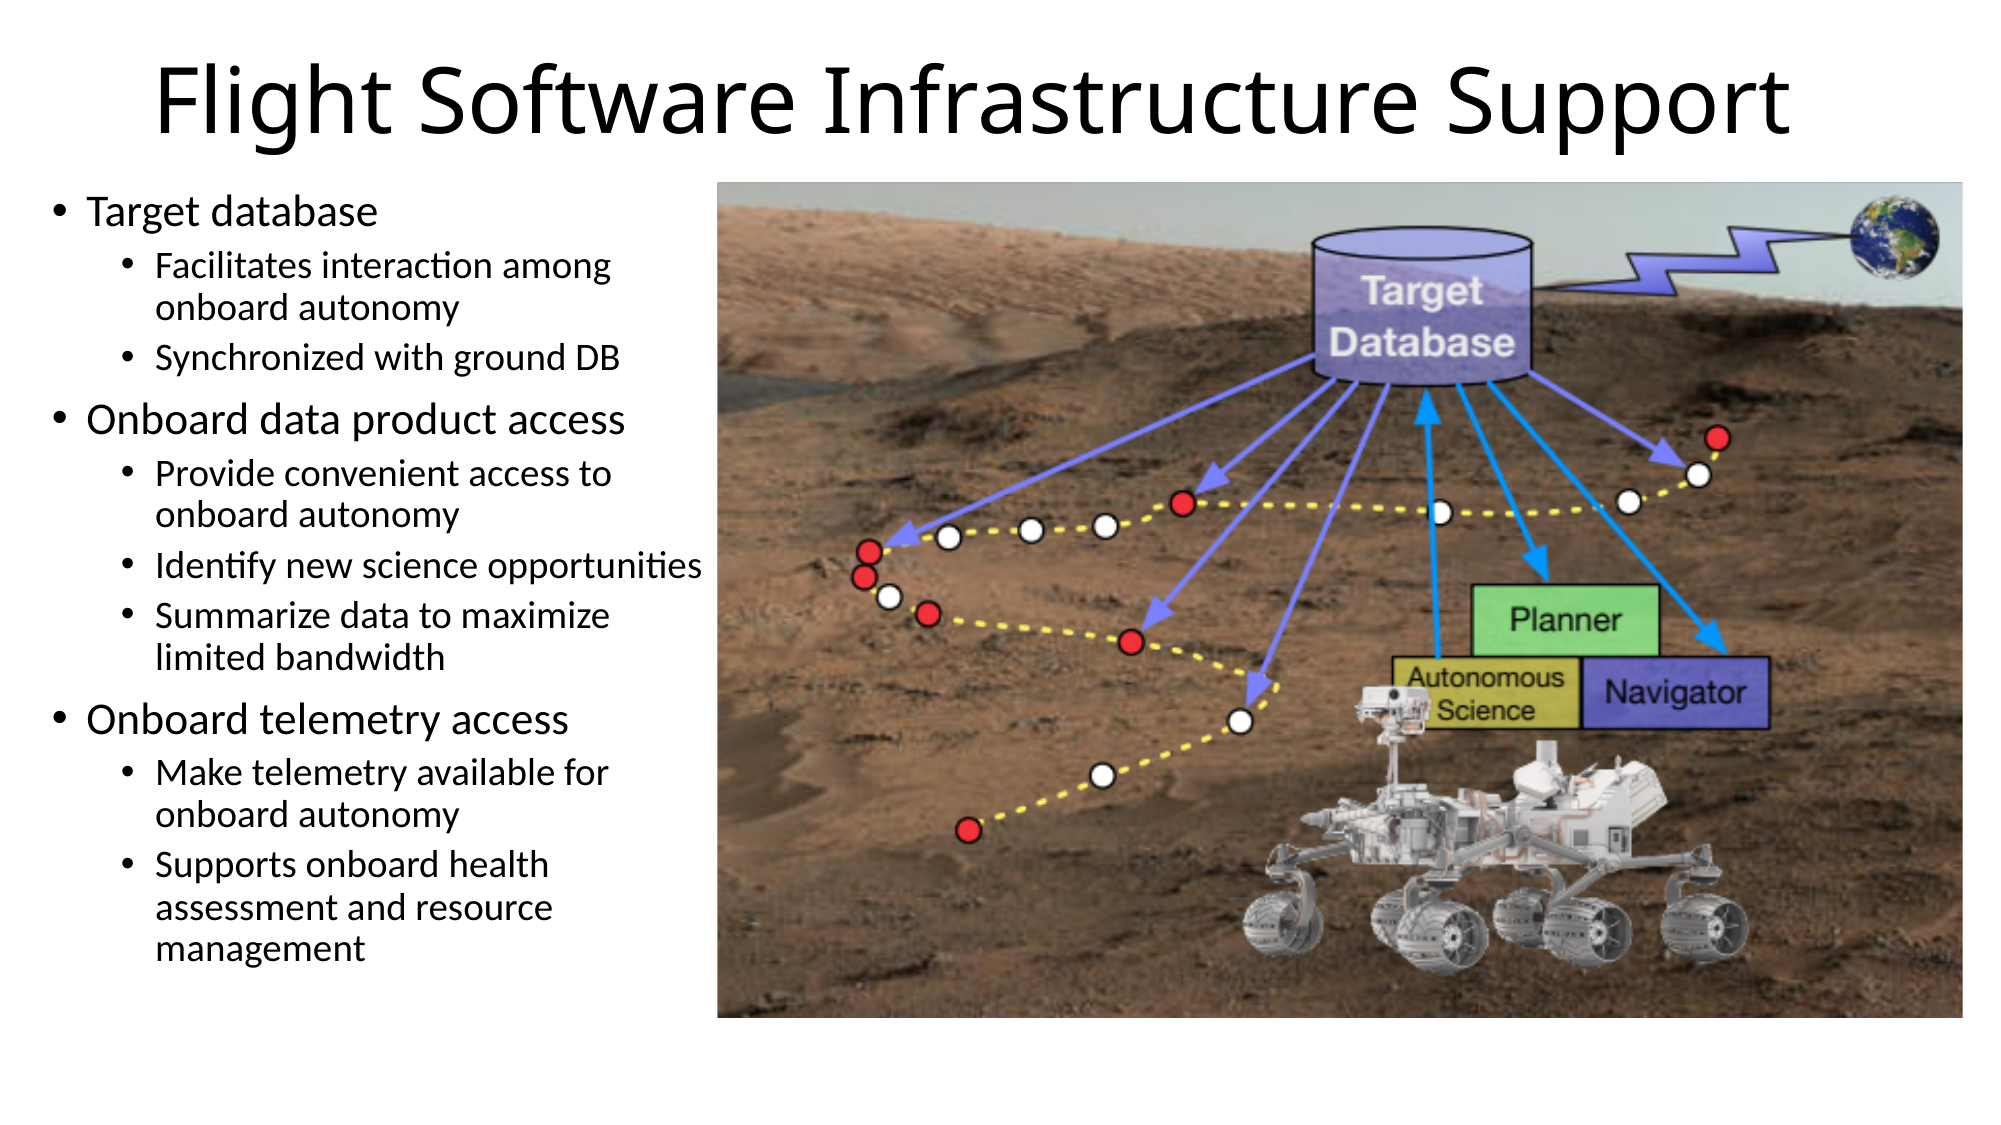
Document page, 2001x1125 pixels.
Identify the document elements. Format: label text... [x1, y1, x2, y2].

title Flight Software Infrastructure Support [137, 39, 1863, 168]
list Target database Facilitates interaction among onboard autonomy Synchronized with ground DB Onboard data product access Provide convenient access to onboard autonomy Identify new science opportunities Summarize data to maximize limited bandwidth Onboard telemetry access Make telemetry available for onboard autonomy Supports onboard health assessment and resource management [36, 180, 720, 1018]
picture [716, 181, 1963, 1018]
